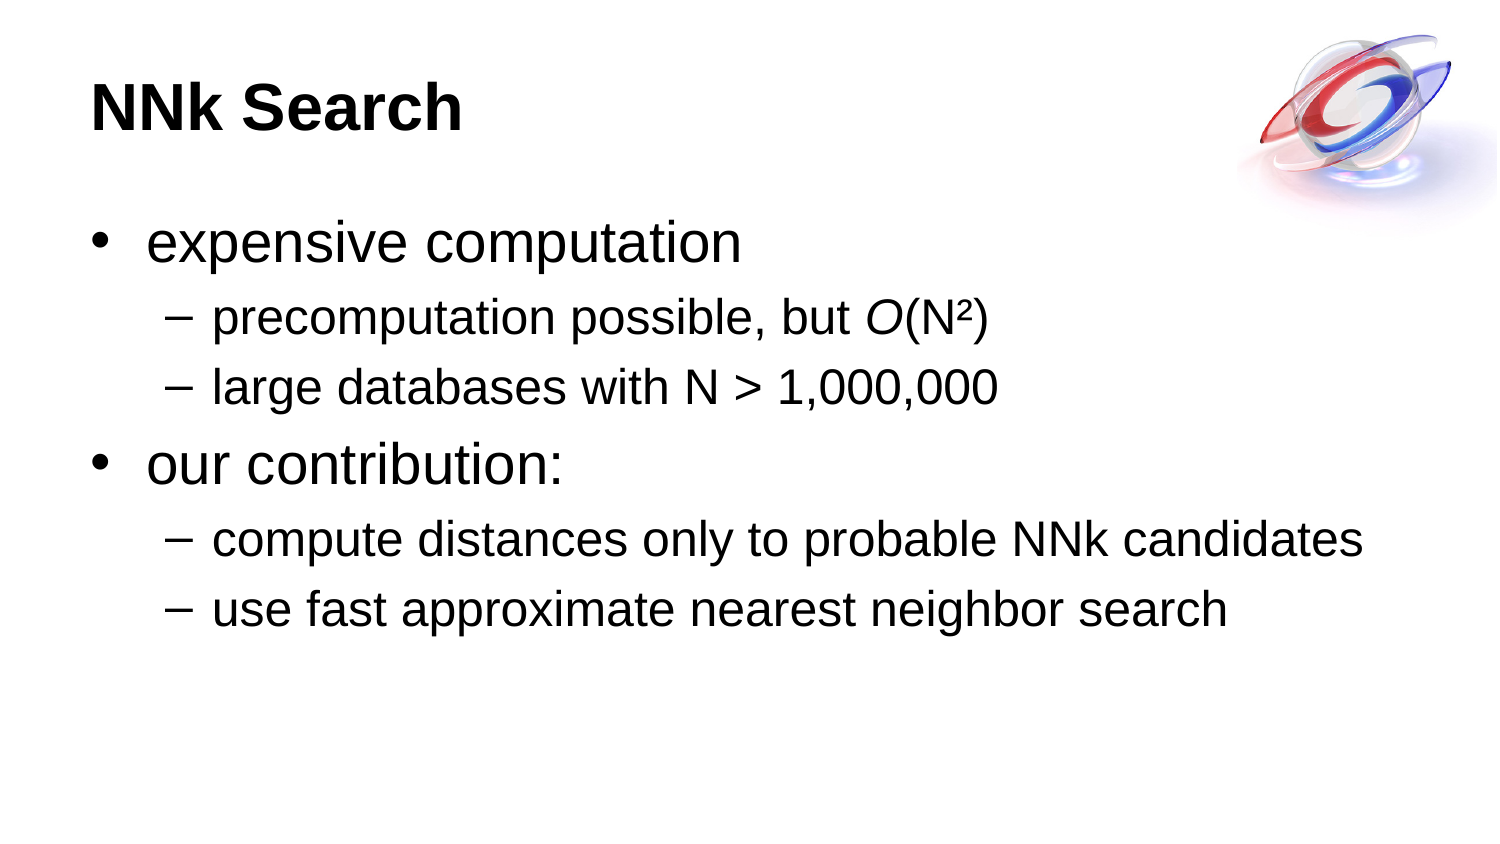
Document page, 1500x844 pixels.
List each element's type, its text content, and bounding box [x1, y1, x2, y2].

list expensive computation precomputation possible, but O(N²) large databases with N > 1,000,000 our contribution: compute distances only to probable NNk candidates use fast approximate nearest neighbor search [74, 196, 1426, 754]
picture [1237, 0, 1497, 260]
title NNk Search [74, 33, 1426, 175]
